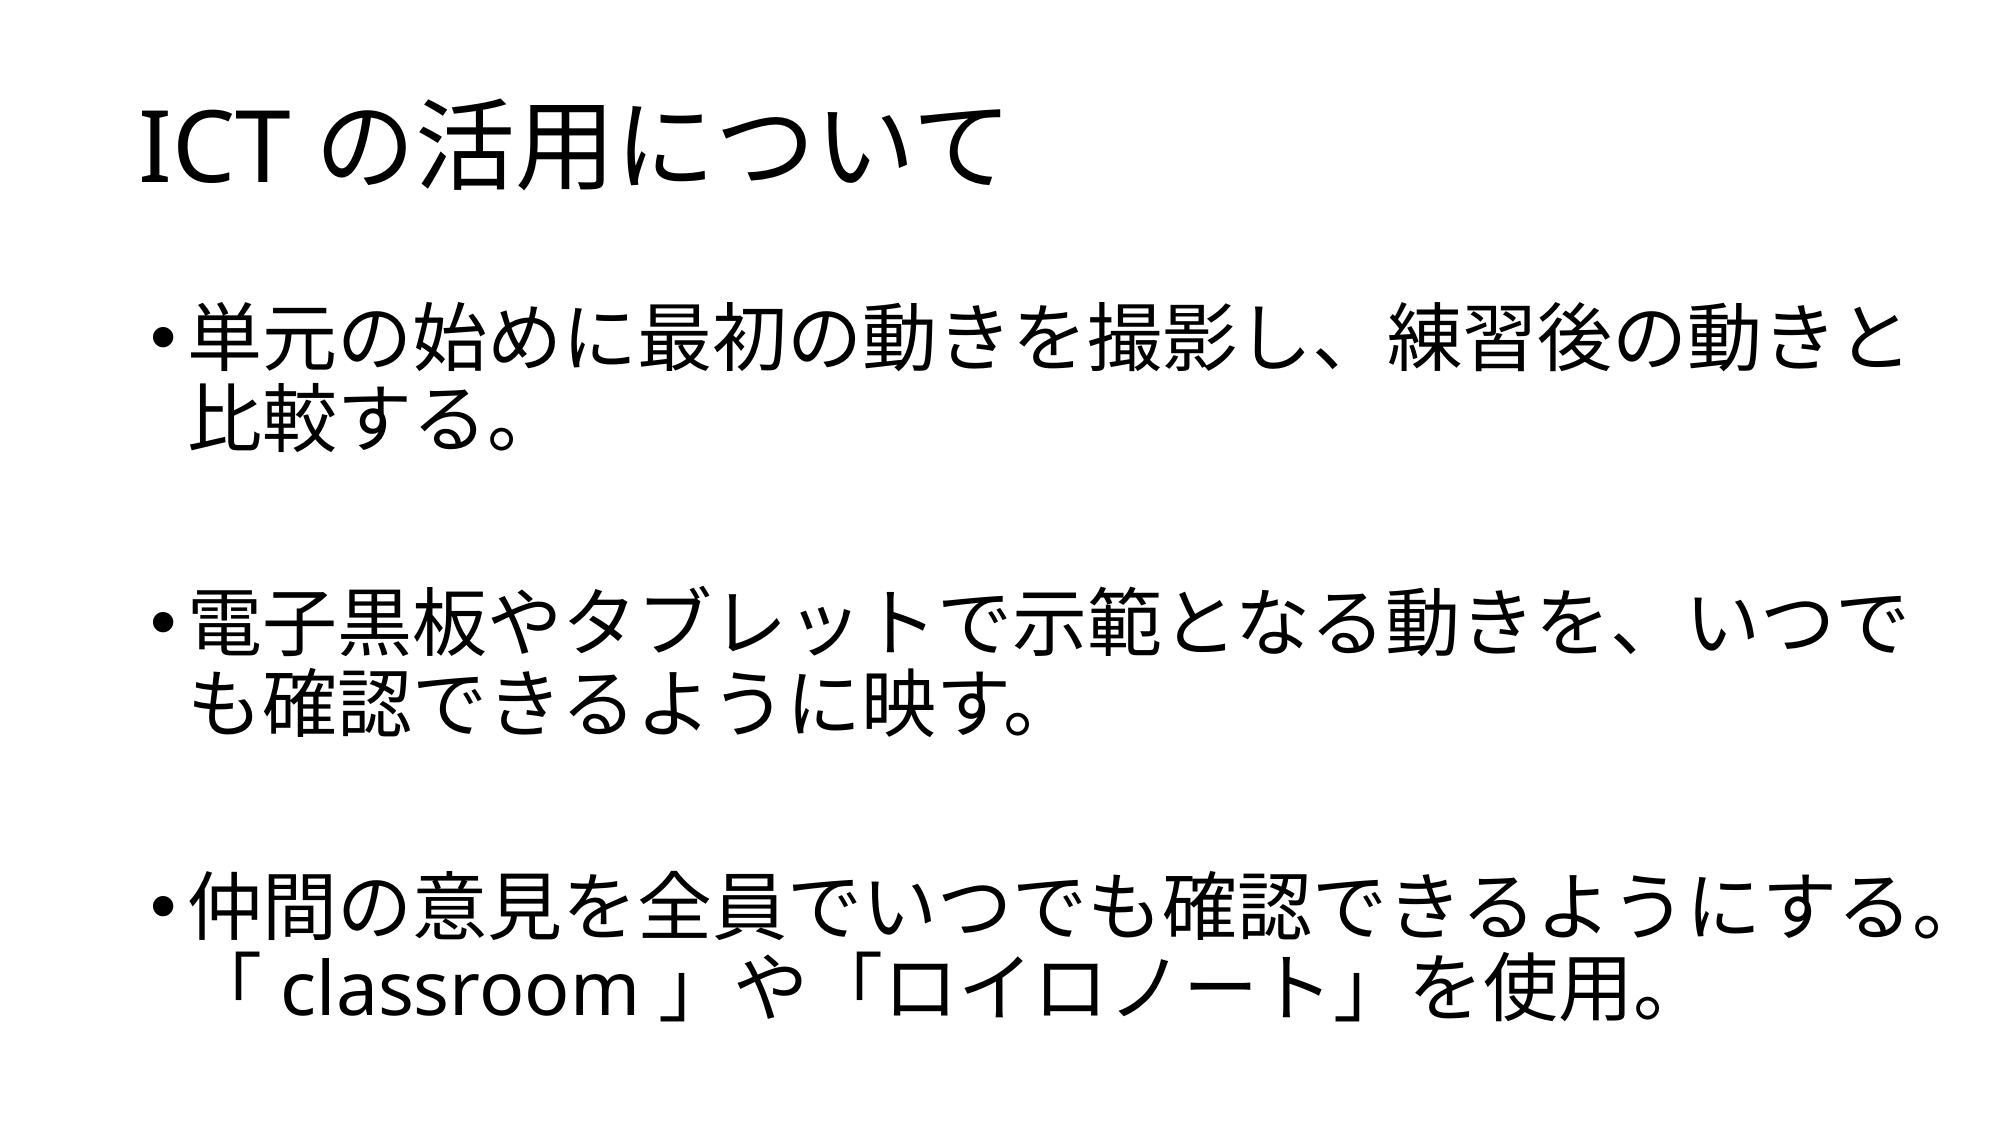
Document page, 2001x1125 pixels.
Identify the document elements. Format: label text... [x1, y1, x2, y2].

text_box ICTの活用について [123, 75, 1028, 211]
list 単元の始めに最初の動きを撮影し、練習後の動きと比較する。 電子黒板やタブレットで示範となる動きを、いつでも確認できるように映す。 仲間の意見を全員でいつでも確認できるようにする。「classroom」や「ロイロノート」を使用。 [135, 293, 1930, 1007]
